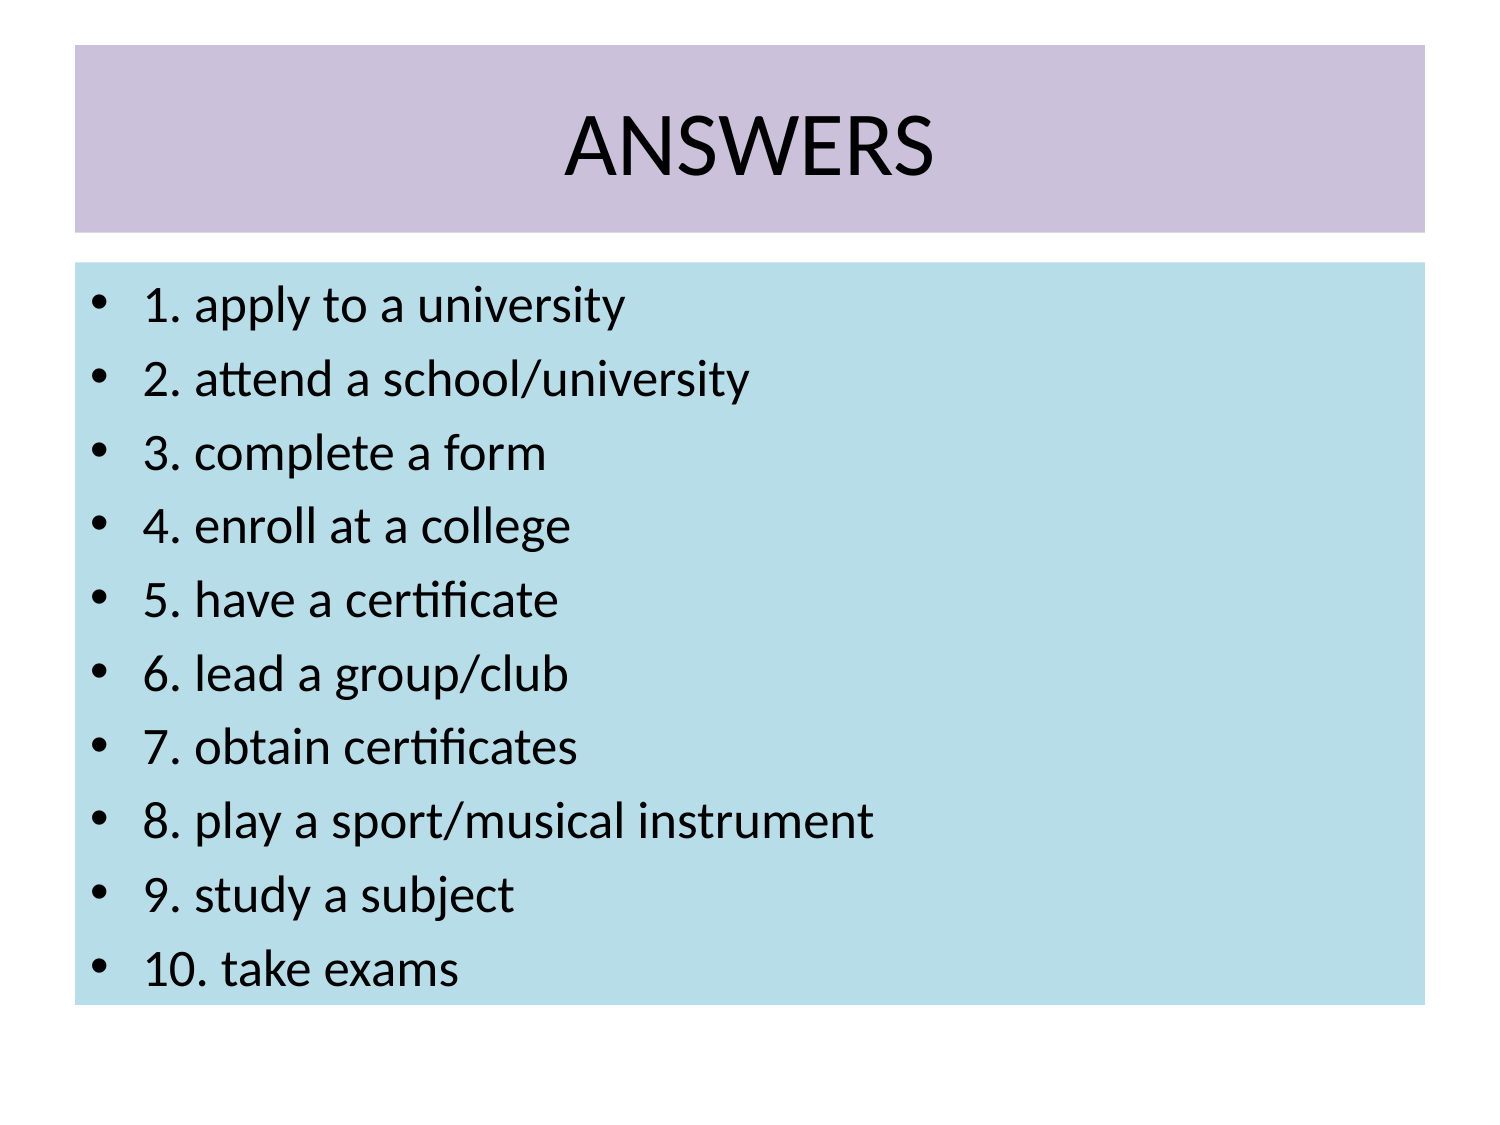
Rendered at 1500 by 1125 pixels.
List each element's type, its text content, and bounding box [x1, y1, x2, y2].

title ANSWERS [75, 45, 1425, 233]
list 1. apply to a university 2. attend a school/university 3. complete a form 4. enroll at a college 5. have a certificate 6. lead a group/club 7. obtain certificates 8. play a sport/musical instrument 9. study a subject 10. take exams [75, 262, 1425, 1005]
